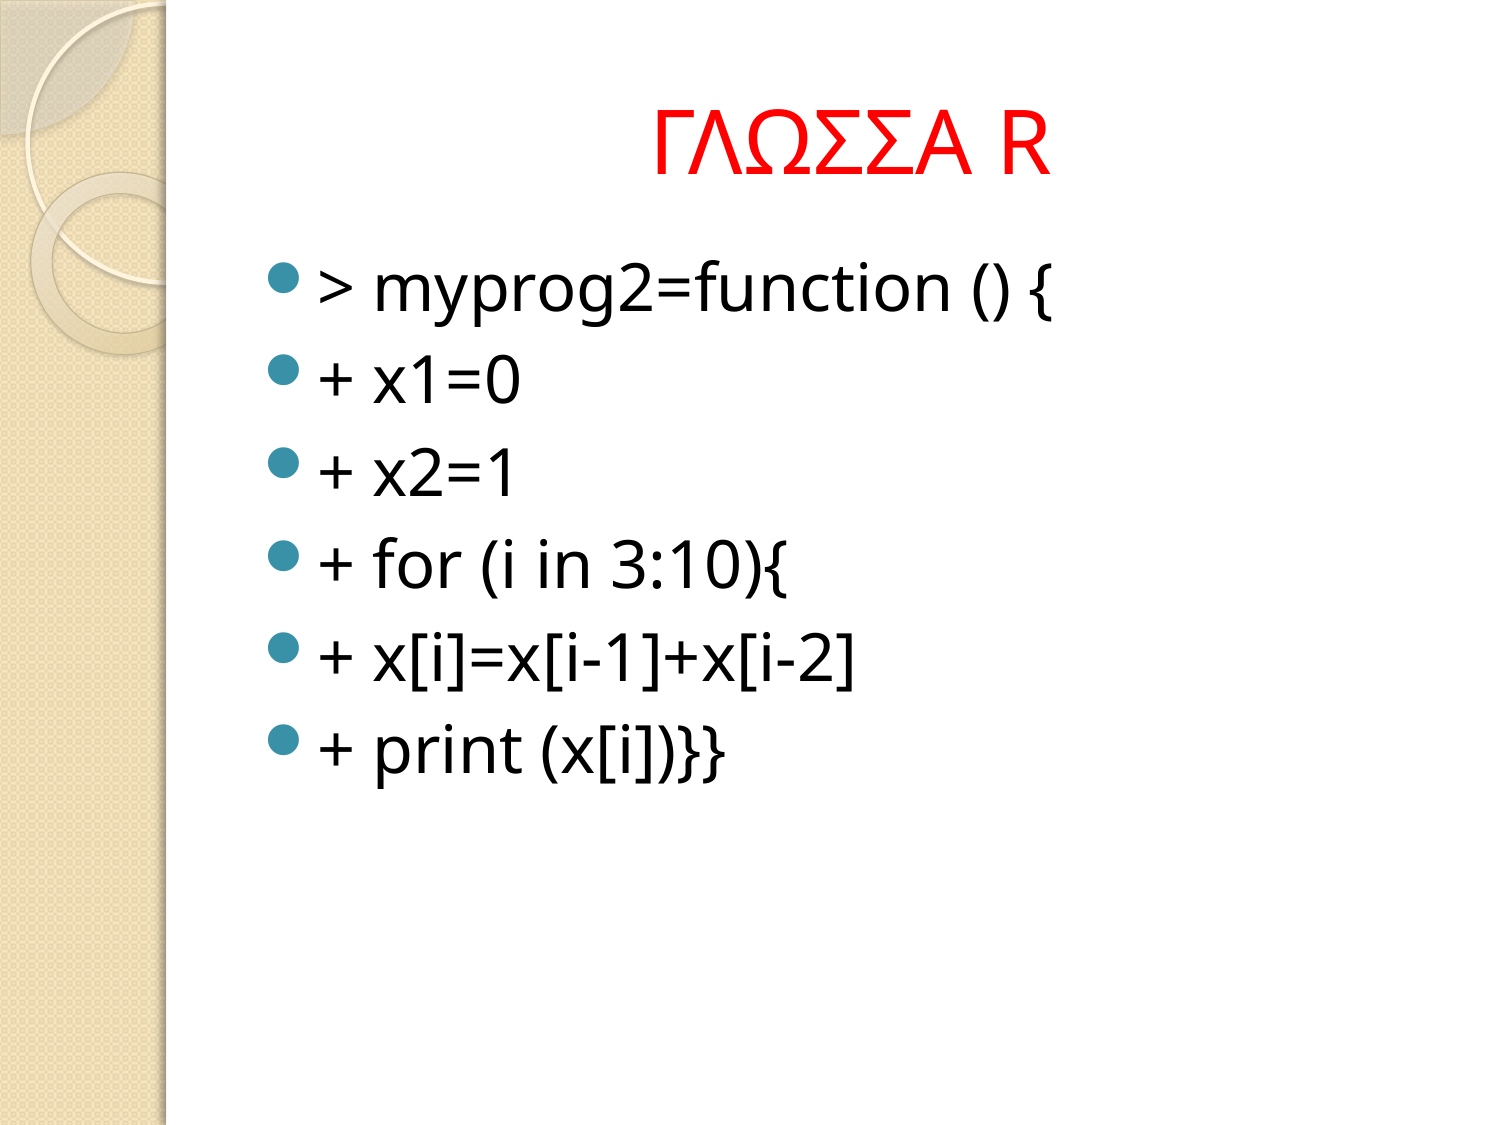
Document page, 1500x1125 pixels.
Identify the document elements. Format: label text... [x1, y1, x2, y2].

list > myprog2=function () { + x1=0 + x2=1 + for (i in 3:10){ + x[i]=x[i-1]+x[i-2] + print (x[i])}} [235, 237, 1466, 1025]
title ΓΛΩΣΣΑ R [235, 45, 1466, 233]
